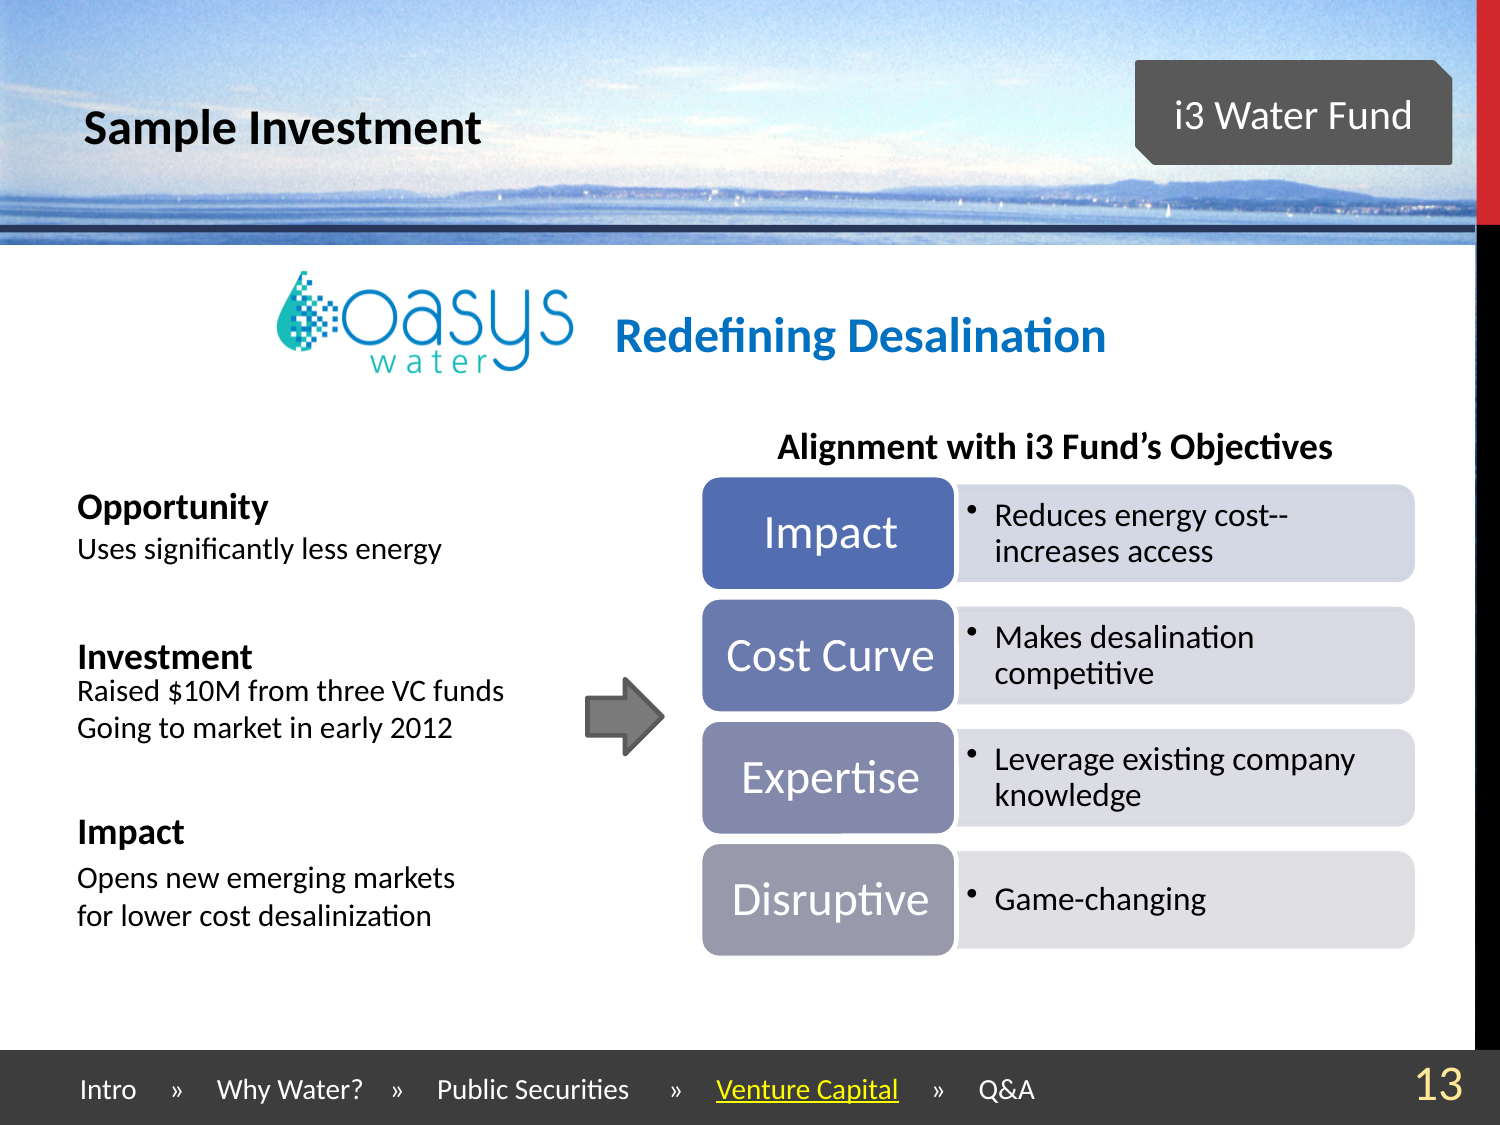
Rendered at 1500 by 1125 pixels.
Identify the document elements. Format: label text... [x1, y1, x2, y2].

picture [0, 0, 1476, 223]
text_box [1410, 243, 1477, 1050]
text_box Investment [62, 624, 538, 685]
text_box Impact [62, 799, 538, 860]
text_box Intro » Why Water? » Public Securities » Venture Capital » Q&A [0, 1048, 1500, 1125]
text_box [0, 223, 1477, 235]
text_box Opportunity [62, 474, 538, 535]
text_box [585, 676, 665, 757]
text_box Alignment with i3 Fund’s Objectives [762, 414, 1388, 469]
text_box Redefining Desalination [600, 295, 1163, 370]
text_box Uses significantly less energy [62, 520, 663, 573]
text_box Raised $10M from three VC funds Going to market in early 2012 [62, 662, 663, 753]
slide_number 13 [1262, 1050, 1479, 1110]
picture [0, 235, 1476, 243]
text_box D [0, 243, 1410, 1052]
picture [274, 270, 576, 376]
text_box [699, 474, 1413, 959]
text_box Sample Investment [10, 60, 952, 190]
text_box Opens new emerging markets for lower cost desalinization [62, 860, 513, 940]
text_box i3 Water Fund [1135, 60, 1453, 165]
